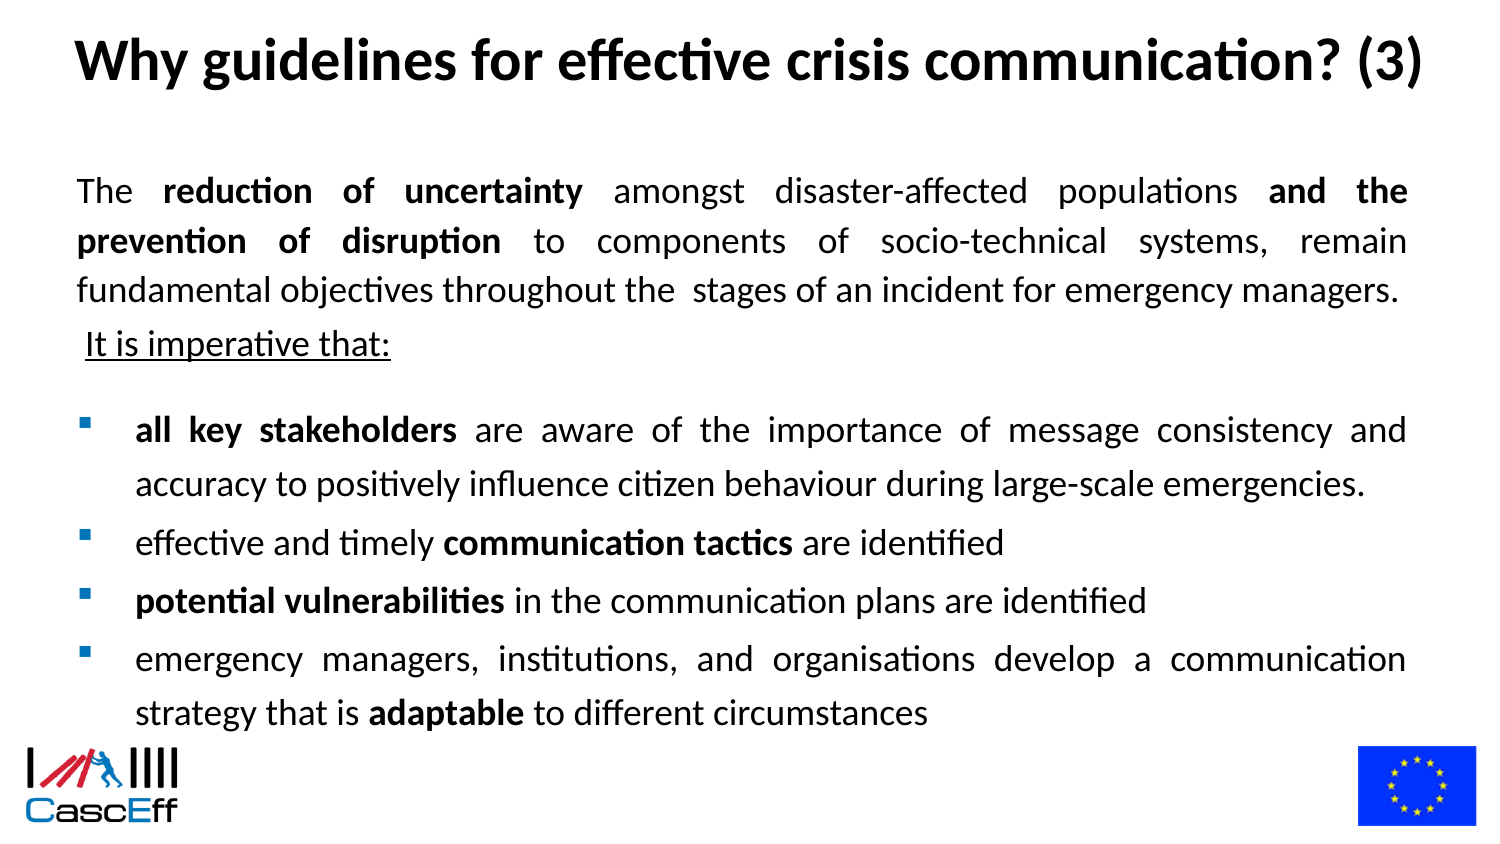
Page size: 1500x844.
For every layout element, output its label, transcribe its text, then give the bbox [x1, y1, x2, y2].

list The reduction of uncertainty amongst disaster-affected populations and the prevention of disruption to components of socio-technical systems, remain fundamental objectives throughout the stages of an incident for emergency managers. It is imperative that: all key stakeholders are aware of the importance of message consistency and accuracy to positively influence citizen behaviour during large-scale emergencies. effective and timely communication tactics are identified potential vulnerabilities in the communication plans are identified emergency managers, institutions, and organisations develop a communication strategy that is adaptable to different circumstances [76, 161, 1409, 782]
picture [0, 717, 213, 844]
title Why guidelines for effective crisis communication? (3) [41, 20, 1459, 110]
picture [1358, 746, 1477, 826]
